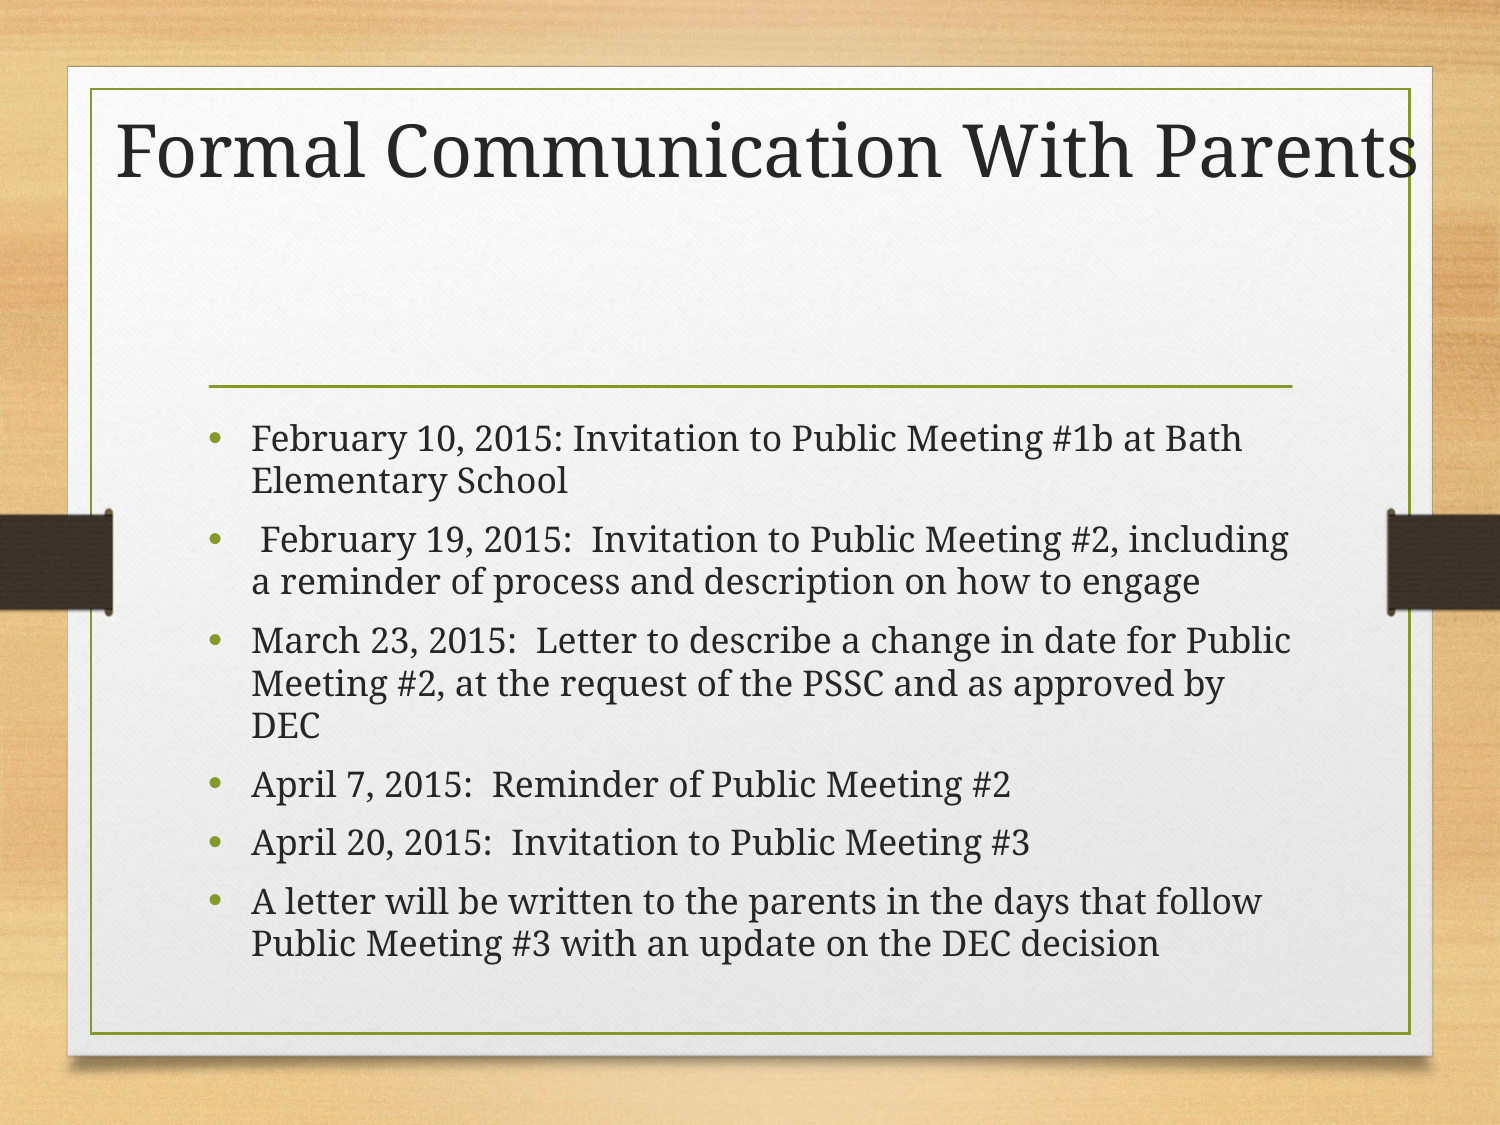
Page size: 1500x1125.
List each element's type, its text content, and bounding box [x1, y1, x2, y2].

picture [0, 0, 1500, 1125]
list February 10, 2015: Invitation to Public Meeting #1b at Bath Elementary School February 19, 2015: Invitation to Public Meeting #2, including a reminder of process and description on how to engage March 23, 2015: Letter to describe a change in date for Public Meeting #2, at the request of the PSSC and as approved by DEC April 7, 2015: Reminder of Public Meeting #2 April 20, 2015: Invitation to Public Meeting #3 A letter will be written to the parents in the days that follow Public Meeting #3 with an update on the DEC decision [193, 408, 1309, 974]
title Formal Communication With Parents [98, 62, 1438, 234]
